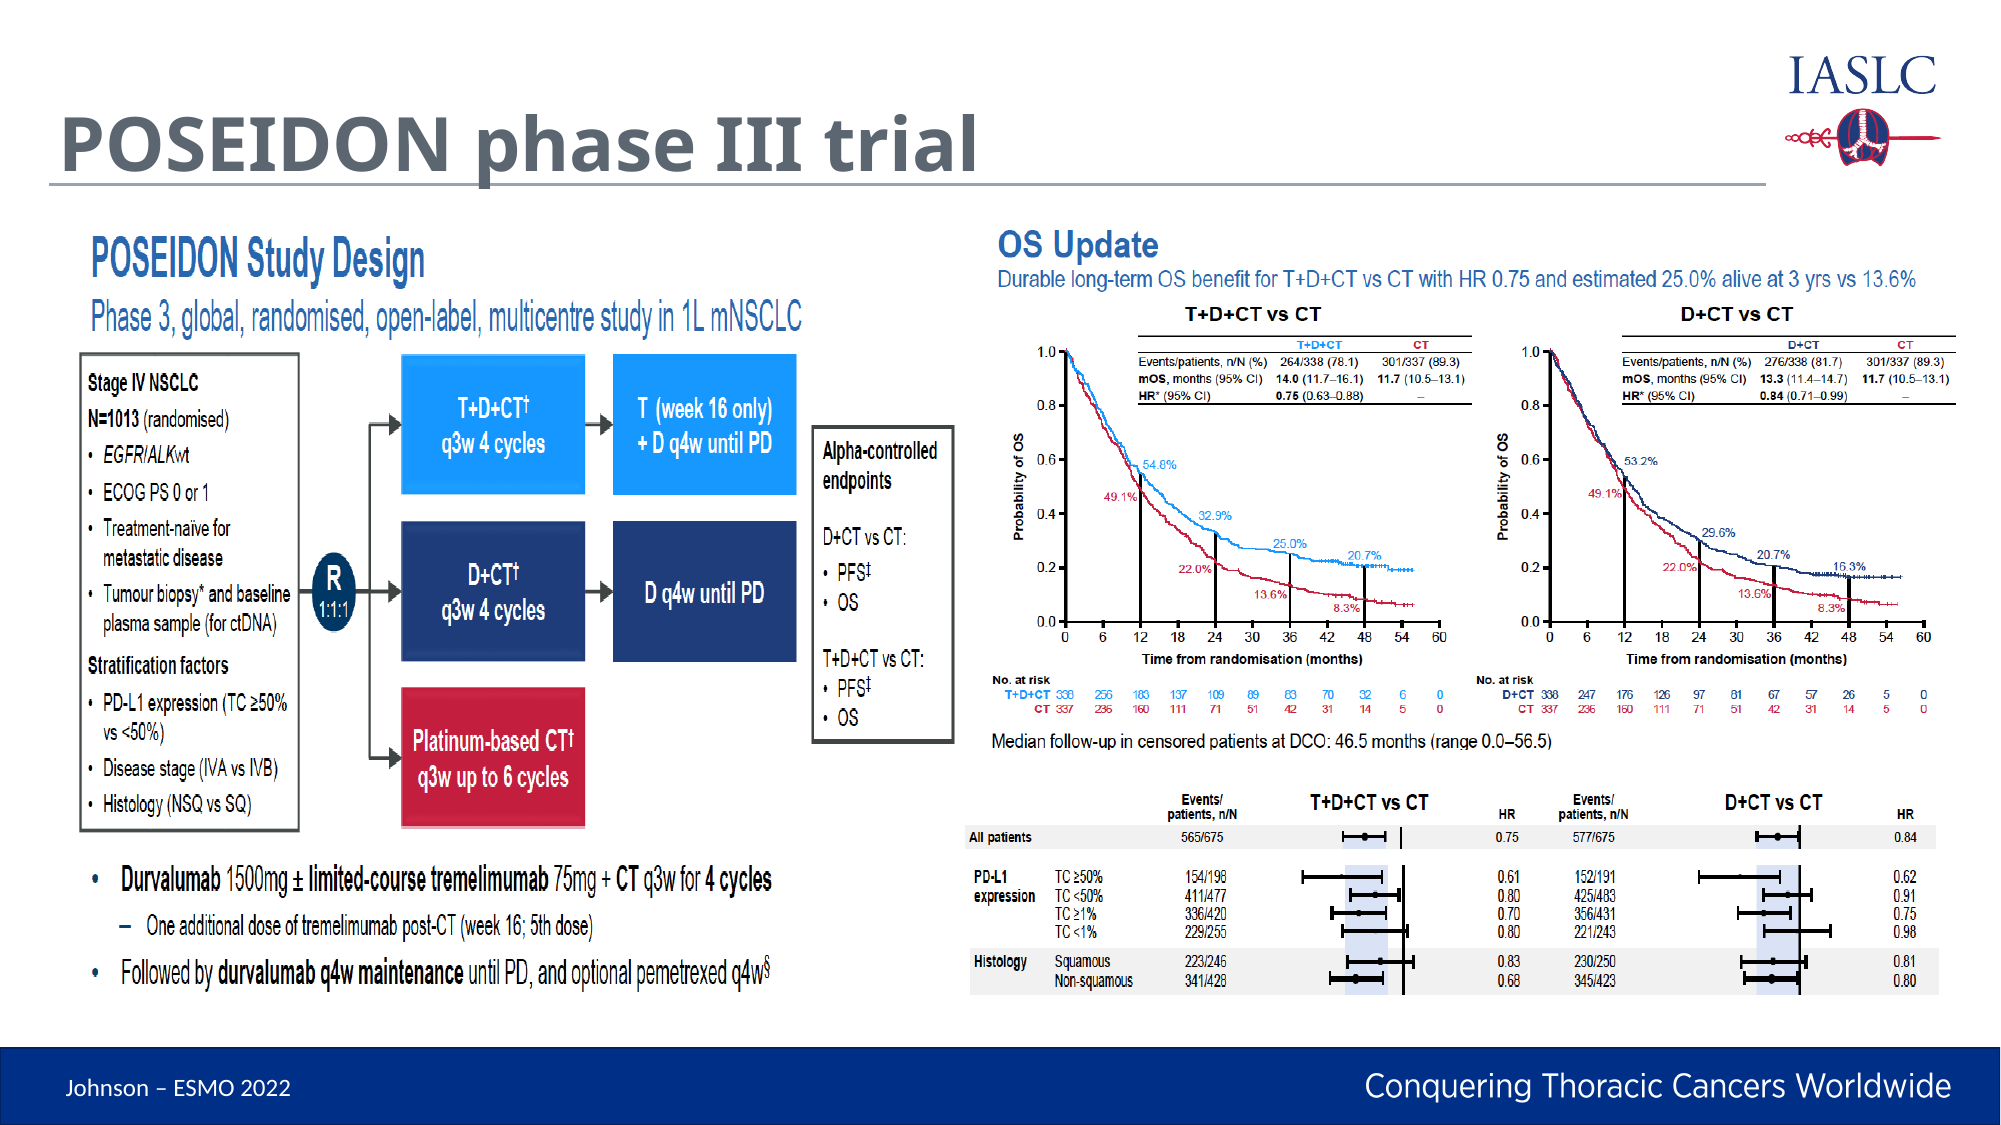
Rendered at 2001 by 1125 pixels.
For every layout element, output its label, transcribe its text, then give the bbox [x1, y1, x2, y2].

text_box Johnson – ESMO 2022 [50, 1064, 307, 1110]
picture [1768, 37, 1957, 187]
picture [63, 229, 1972, 995]
title POSEIDON phase III trial [43, 0, 1761, 196]
picture [1355, 1060, 1957, 1113]
